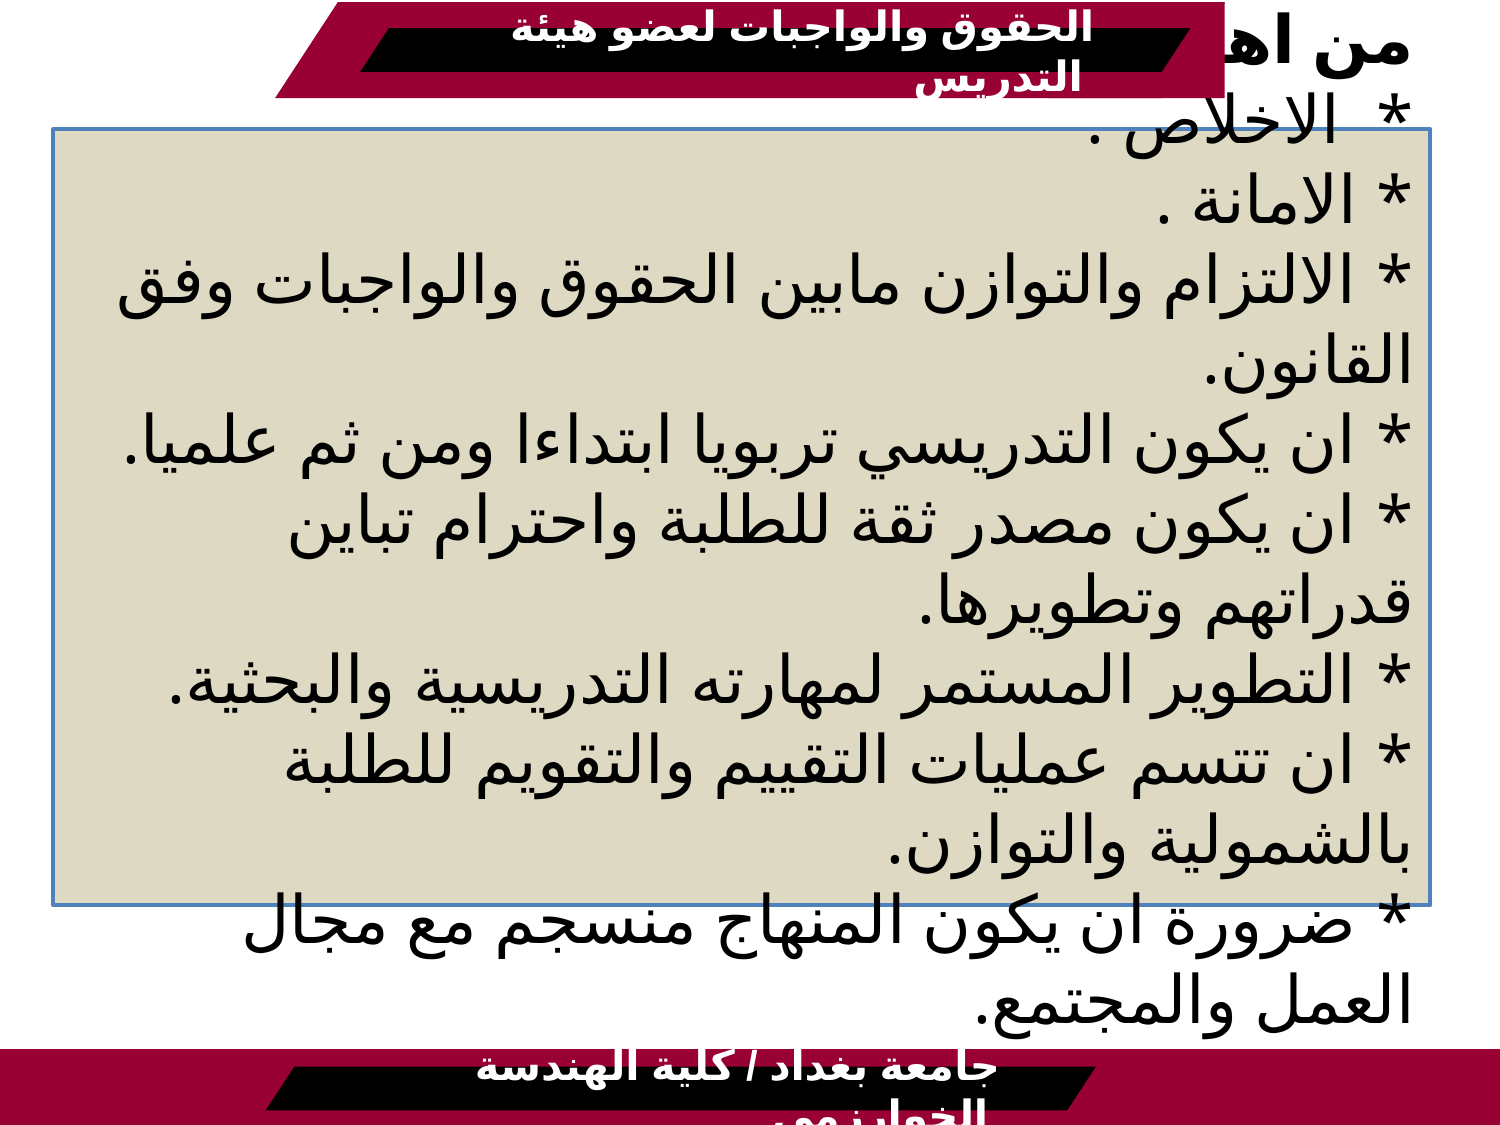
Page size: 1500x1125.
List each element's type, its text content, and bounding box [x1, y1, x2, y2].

text_box [0, 1049, 1500, 1125]
text_box جامعة بغداد / كلية الهندسة الخوارزمي [263, 1064, 1098, 1113]
title من اهم اخلاقيات مهنة التعليم : * الاخلاص . * الامانة . * الالتزام والتوازن مابين الحقوق والواجبات وفق القانون. * ان يكون التدريسي تربويا ابتداءا ومن ثم علميا. * ان يكون مصدر ثقة للطلبة واحترام تباين قدراتهم وتطويرها. * التطوير المستمر لمهارته التدريسية والبحثية. * ان تتسم عمليات التقييم والتقويم للطلبة بالشمولية والتوازن. * ضرورة ان يكون المنهاج منسجم مع مجال العمل والمجتمع. [51, 127, 1432, 907]
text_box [274, 1, 1226, 99]
